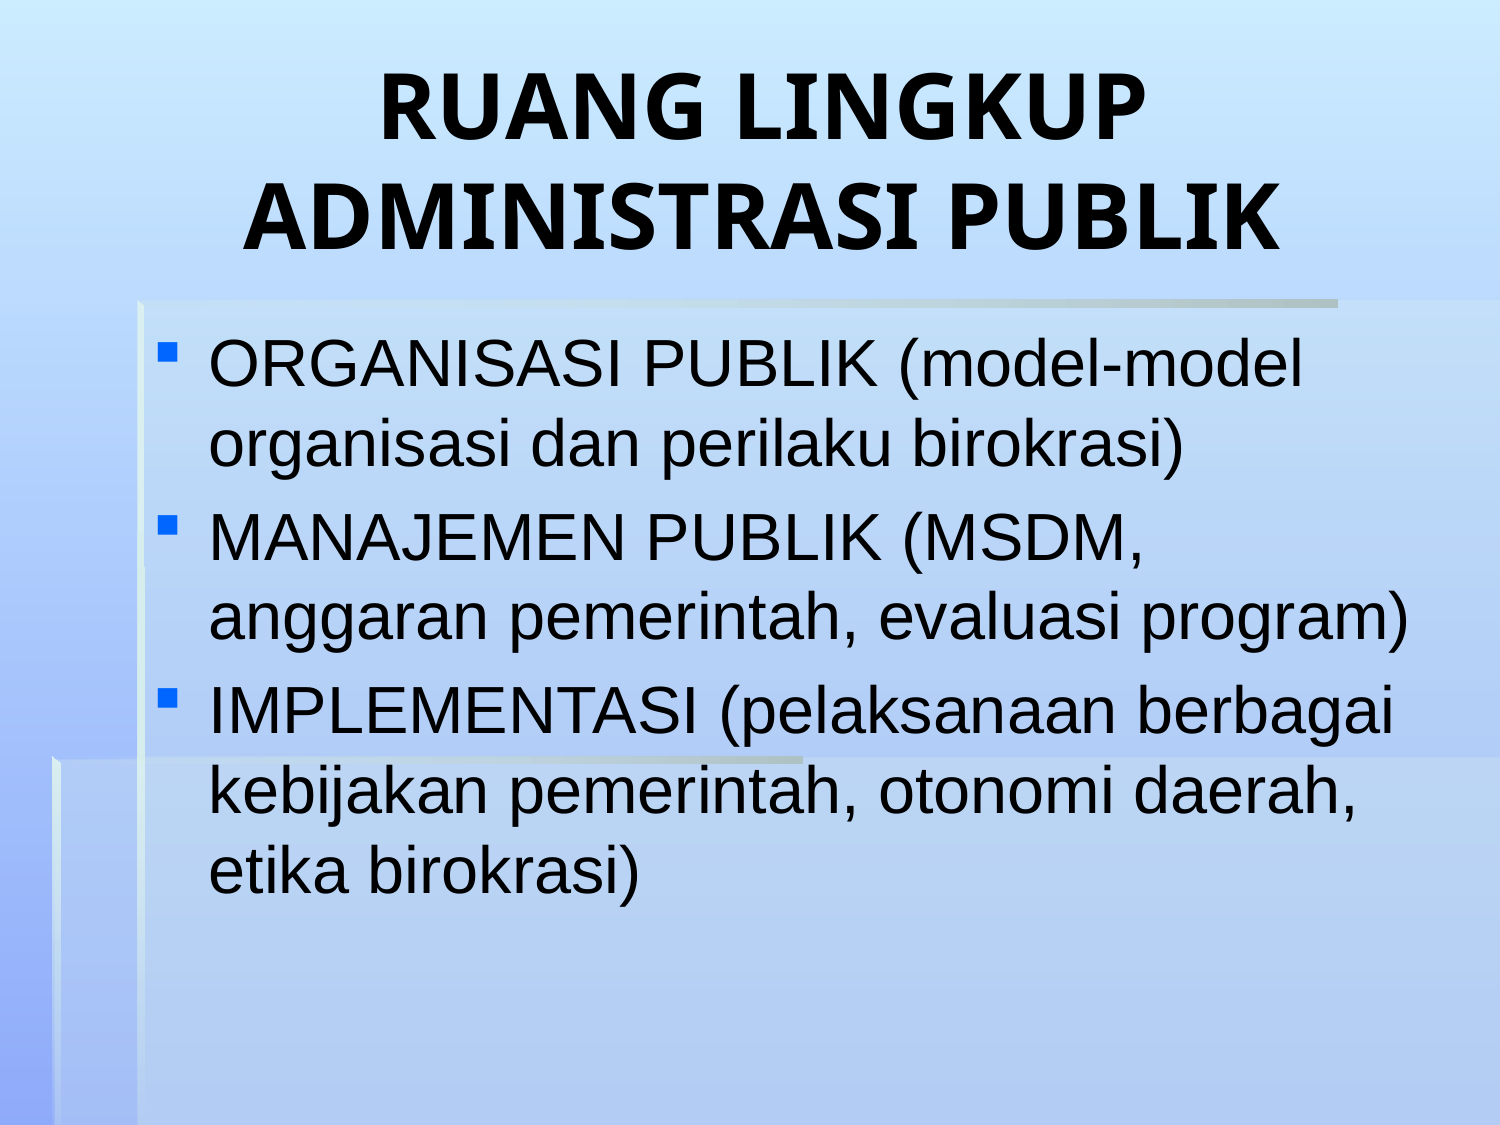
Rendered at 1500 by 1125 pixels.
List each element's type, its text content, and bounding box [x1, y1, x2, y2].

list ORGANISASI PUBLIK (model-model organisasi dan perilaku birokrasi) MANAJEMEN PUBLIK (MSDM, anggaran pemerintah, evaluasi program) IMPLEMENTASI (pelaksanaan berbagai kebijakan pemerintah, otonomi daerah, etika birokrasi) [137, 312, 1452, 1001]
title RUANG LINGKUP ADMINISTRASI PUBLIK [74, 39, 1451, 276]
